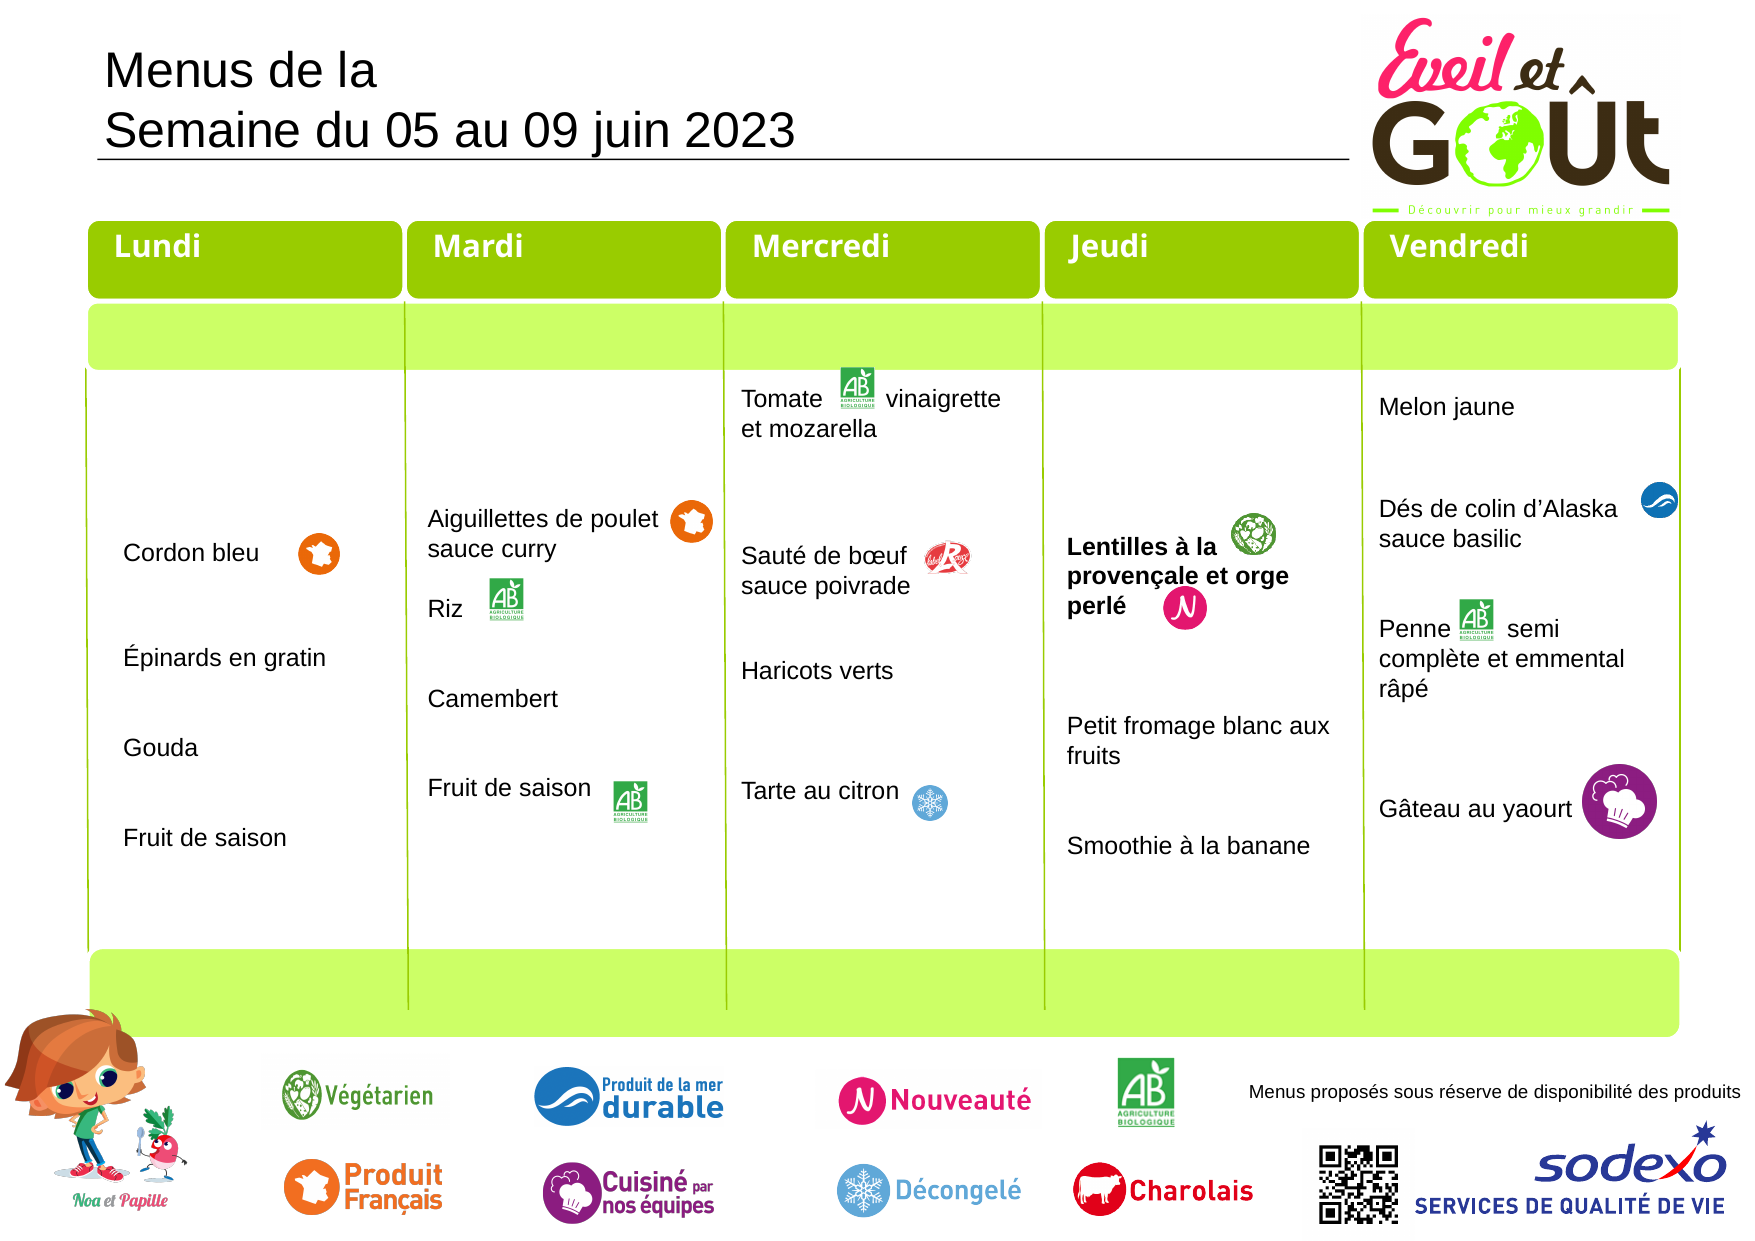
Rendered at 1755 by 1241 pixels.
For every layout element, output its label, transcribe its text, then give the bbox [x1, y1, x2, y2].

picture [839, 367, 875, 410]
text_box Lentilles à la provençale et orge perlé Petit fromage blanc aux fruits Smoothie à la banane [1050, 372, 1366, 951]
picture [488, 578, 524, 621]
text_box Menus de la Semaine du 05 au 09 juin 2023 [90, 29, 812, 165]
text_box Tomate vinaigrette et mozarella Sauté de bœuf sauce poivrade Haricots verts Tarte au citron [724, 374, 1040, 1001]
picture [670, 500, 713, 543]
picture [298, 533, 340, 576]
picture [912, 785, 949, 822]
picture [1458, 599, 1494, 642]
picture [261, 1053, 450, 1130]
picture [534, 1066, 724, 1127]
text_box Aiguillettes de poulet sauce curry Riz Camembert Fruit de saison [411, 374, 715, 1001]
picture [1163, 586, 1207, 630]
picture [919, 534, 977, 586]
picture [613, 780, 649, 823]
text_box Cordon bleu Épinards en gratin Gouda Fruit de saison [106, 408, 420, 1035]
picture [1582, 764, 1657, 839]
picture [1641, 482, 1678, 518]
picture [1073, 1162, 1253, 1216]
picture [815, 1069, 1042, 1129]
picture [1231, 513, 1276, 555]
picture [1302, 1128, 1415, 1241]
picture [1116, 1056, 1176, 1129]
picture [835, 1162, 1028, 1219]
picture [542, 1161, 714, 1225]
picture [284, 1159, 442, 1215]
picture [1361, 14, 1681, 219]
picture [4, 1009, 193, 1214]
text_box Melon jaune Dés de colin d’Alaska sauce basilic Penne semi complète et emmental râpé Gâteau au yaourt [1362, 382, 1666, 1009]
